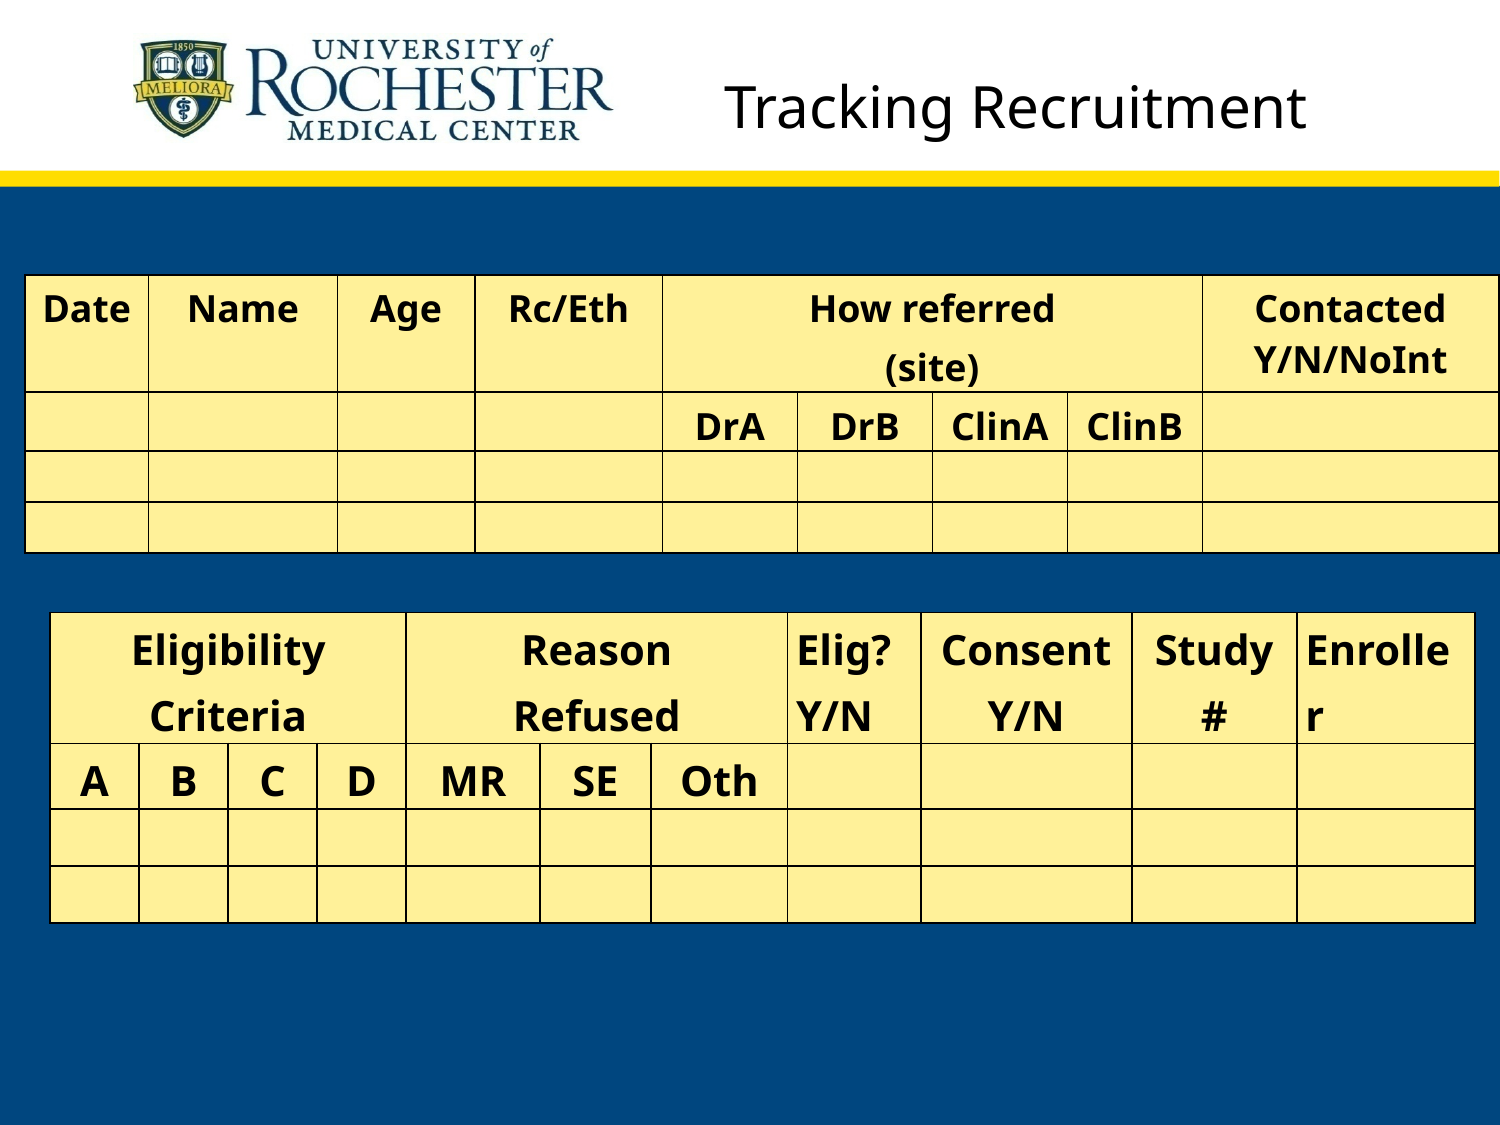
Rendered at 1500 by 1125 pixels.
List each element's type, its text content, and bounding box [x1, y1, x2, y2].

table_cell [1298, 744, 1474, 808]
table_cell [663, 452, 797, 501]
table_header Elig? Y/N [788, 613, 920, 743]
table_cell [407, 810, 539, 865]
picture [133, 33, 622, 147]
table_header How referred (site) [663, 276, 1202, 391]
table_header Age [338, 276, 474, 391]
table_cell [541, 867, 650, 922]
table_cell [476, 452, 662, 501]
table_cell [26, 452, 148, 501]
table_cell [407, 867, 539, 922]
table_cell [652, 867, 787, 922]
table_cell SE [541, 744, 650, 808]
table_cell [149, 393, 337, 450]
table_cell [338, 503, 474, 552]
table_cell [933, 503, 1067, 552]
table_cell [51, 810, 138, 865]
table_cell [1203, 503, 1498, 552]
table_header Enroller [1298, 613, 1474, 743]
table_cell [318, 867, 405, 922]
table_cell [663, 503, 797, 552]
table_header Name [149, 276, 337, 391]
table_cell [229, 867, 316, 922]
table_cell [922, 810, 1131, 865]
table_cell [476, 503, 662, 552]
table_cell [476, 393, 662, 450]
table_cell [1203, 393, 1498, 450]
table_cell [318, 810, 405, 865]
table_cell C [229, 744, 316, 808]
table_cell DrB [798, 393, 932, 450]
table_cell [788, 867, 920, 922]
table_cell [1068, 503, 1202, 552]
table_cell [1133, 867, 1296, 922]
table_cell [798, 503, 932, 552]
table_cell [1133, 810, 1296, 865]
table_cell [541, 810, 650, 865]
table_cell [933, 452, 1067, 501]
table_header ConsentY/N [922, 613, 1131, 743]
table_cell [338, 393, 474, 450]
table_header Date [26, 276, 148, 391]
table_cell [338, 452, 474, 501]
table_cell [51, 867, 138, 922]
table_cell A [51, 744, 138, 808]
table_cell [1203, 452, 1498, 501]
table_cell [652, 810, 787, 865]
table_cell Oth [652, 744, 787, 808]
table_header Reason Refused [407, 613, 787, 743]
table_cell [140, 867, 227, 922]
table_cell [788, 810, 920, 865]
table_cell ClinB [1068, 393, 1202, 450]
table_cell [788, 744, 920, 808]
table_cell [26, 393, 148, 450]
table_cell [26, 503, 148, 552]
table_cell MR [407, 744, 539, 808]
table_header Rc/Eth [476, 276, 662, 391]
table_cell B [140, 744, 227, 808]
table_cell [922, 744, 1131, 808]
table_cell ClinA [933, 393, 1067, 450]
text_box Tracking Recruitment [709, 62, 1323, 148]
table_cell [1068, 452, 1202, 501]
table_cell [149, 503, 337, 552]
table_cell [1133, 744, 1296, 808]
table_cell [140, 810, 227, 865]
table_cell [149, 452, 337, 501]
table_cell [1298, 810, 1474, 865]
table_cell [922, 867, 1131, 922]
table_cell [229, 810, 316, 865]
table_cell [1298, 867, 1474, 922]
table_cell [798, 452, 932, 501]
table_cell DrA [663, 393, 797, 450]
table_header Eligibility Criteria [51, 613, 405, 743]
table_header Study # [1133, 613, 1296, 743]
table_header Contacted Y/N/NoInt [1203, 276, 1498, 391]
table_cell D [318, 744, 405, 808]
